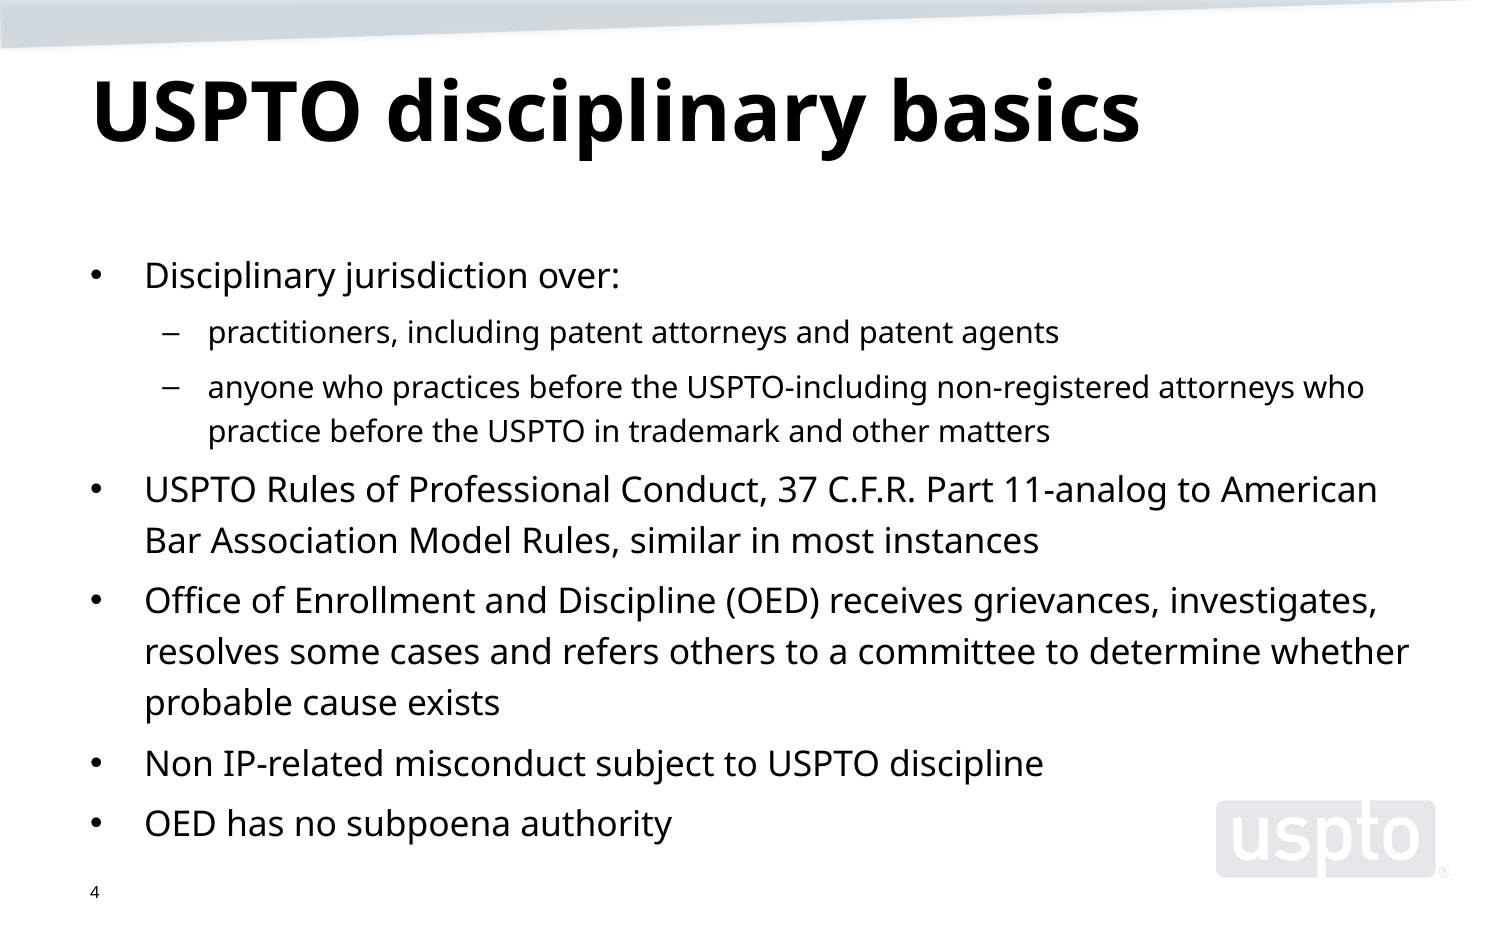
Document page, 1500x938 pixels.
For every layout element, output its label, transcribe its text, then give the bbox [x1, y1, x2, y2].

list Disciplinary jurisdiction over: practitioners, including patent attorneys and patent agents anyone who practices before the USPTO-including non-registered attorneys who practice before the USPTO in trademark and other matters USPTO Rules of Professional Conduct, 37 C.F.R. Part 11-analog to American Bar Association Model Rules, similar in most instances Office of Enrollment and Discipline (OED) receives grievances, investigates, resolves some cases and refers others to a committee to determine whether probable cause exists Non IP-related misconduct subject to USPTO discipline OED has no subpoena authority [75, 237, 1425, 859]
slide_number 4 [75, 868, 413, 919]
title USPTO disciplinary basics [75, 50, 1425, 207]
